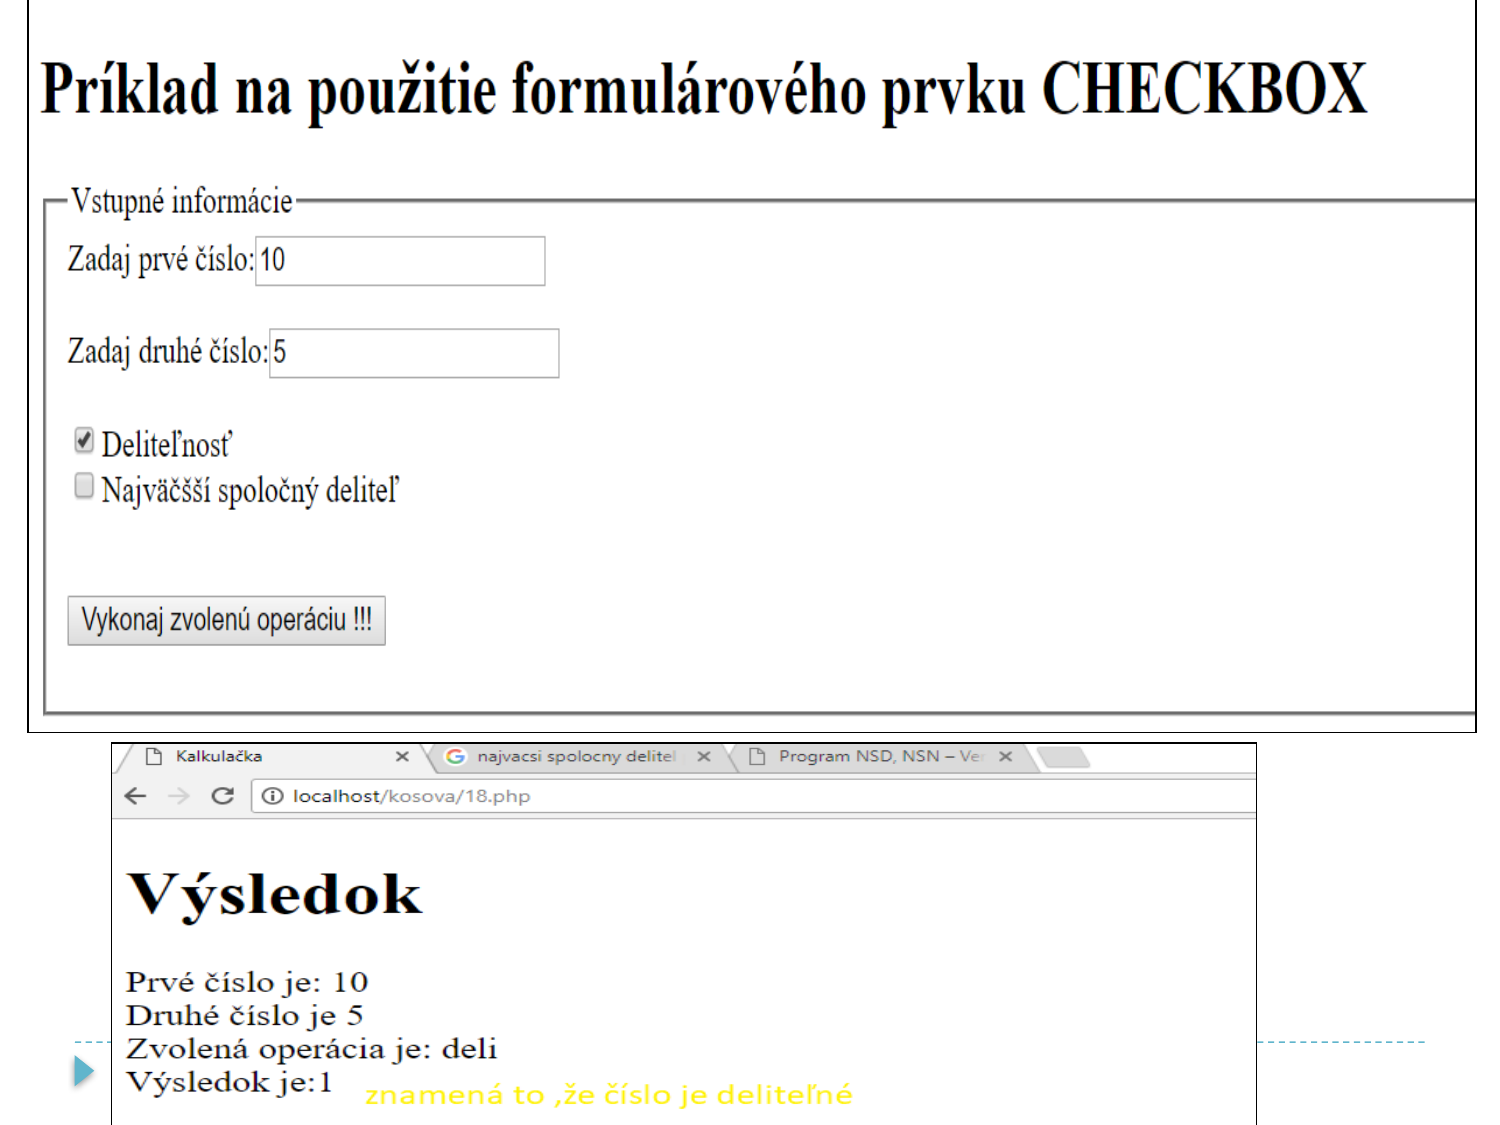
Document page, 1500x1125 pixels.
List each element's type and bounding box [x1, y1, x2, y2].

picture [111, 743, 1257, 1125]
picture [28, 0, 1476, 732]
